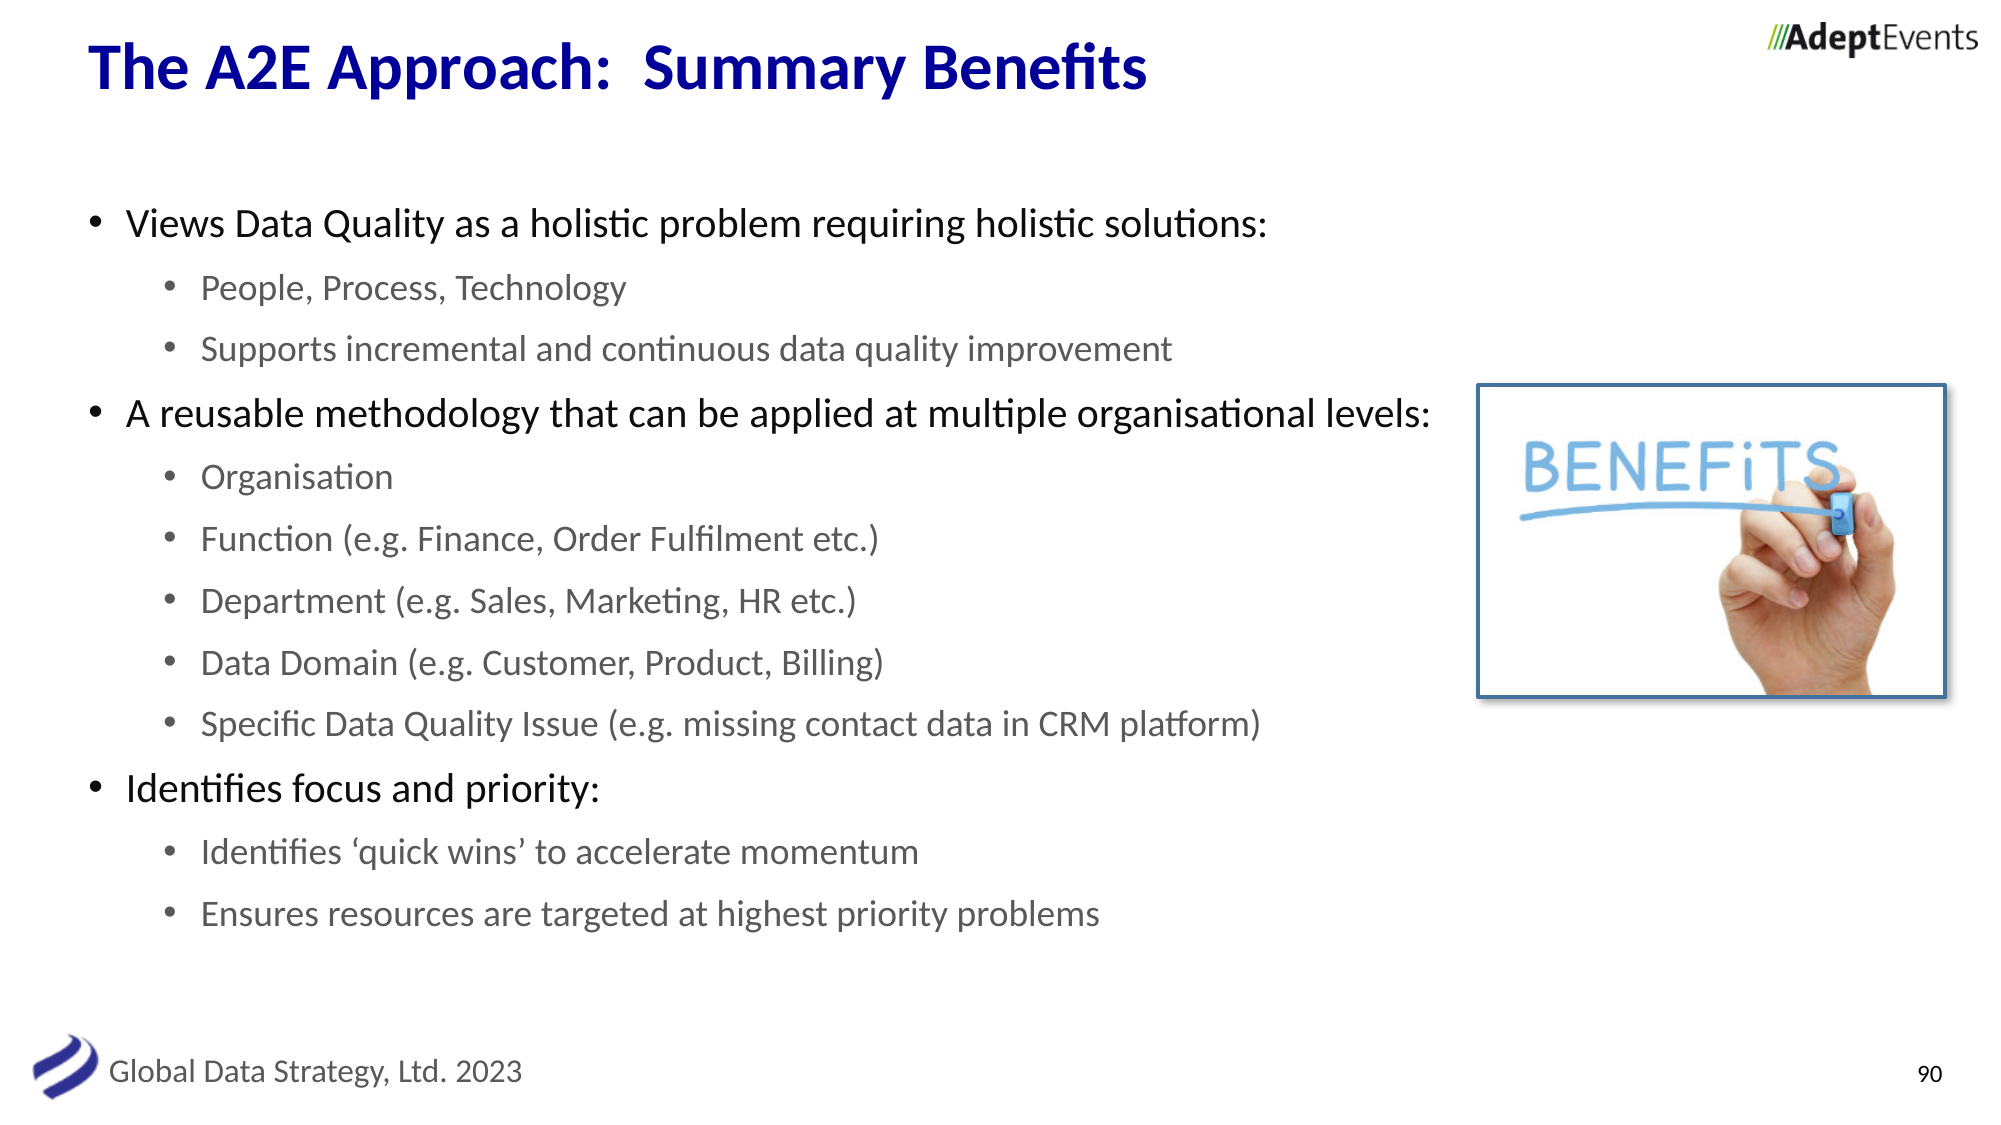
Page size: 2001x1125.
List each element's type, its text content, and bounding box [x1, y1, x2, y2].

picture [1799, 22, 1978, 59]
title The A2E Approach: Summary Benefits [73, 16, 1799, 119]
list Views Data Quality as a holistic problem requiring holistic solutions: People, Process, Technology Supports incremental and continuous data quality improvement A reusable methodology that can be applied at multiple organisational levels: Organisation Function (e.g. Finance, Order Fulfilment etc.) Department (e.g. Sales, Marketing, HR etc.) Data Domain (e.g. Customer, Product, Billing) Specific Data Quality Issue (e.g. missing contact data in CRM platform) Identifies focus and priority: Identifies ‘quick wins’ to accelerate momentum Ensures resources are targeted at highest priority problems [73, 188, 1482, 1043]
slide_number 90 [1862, 1042, 1958, 1103]
picture [1479, 387, 1944, 696]
picture [31, 1031, 100, 1103]
